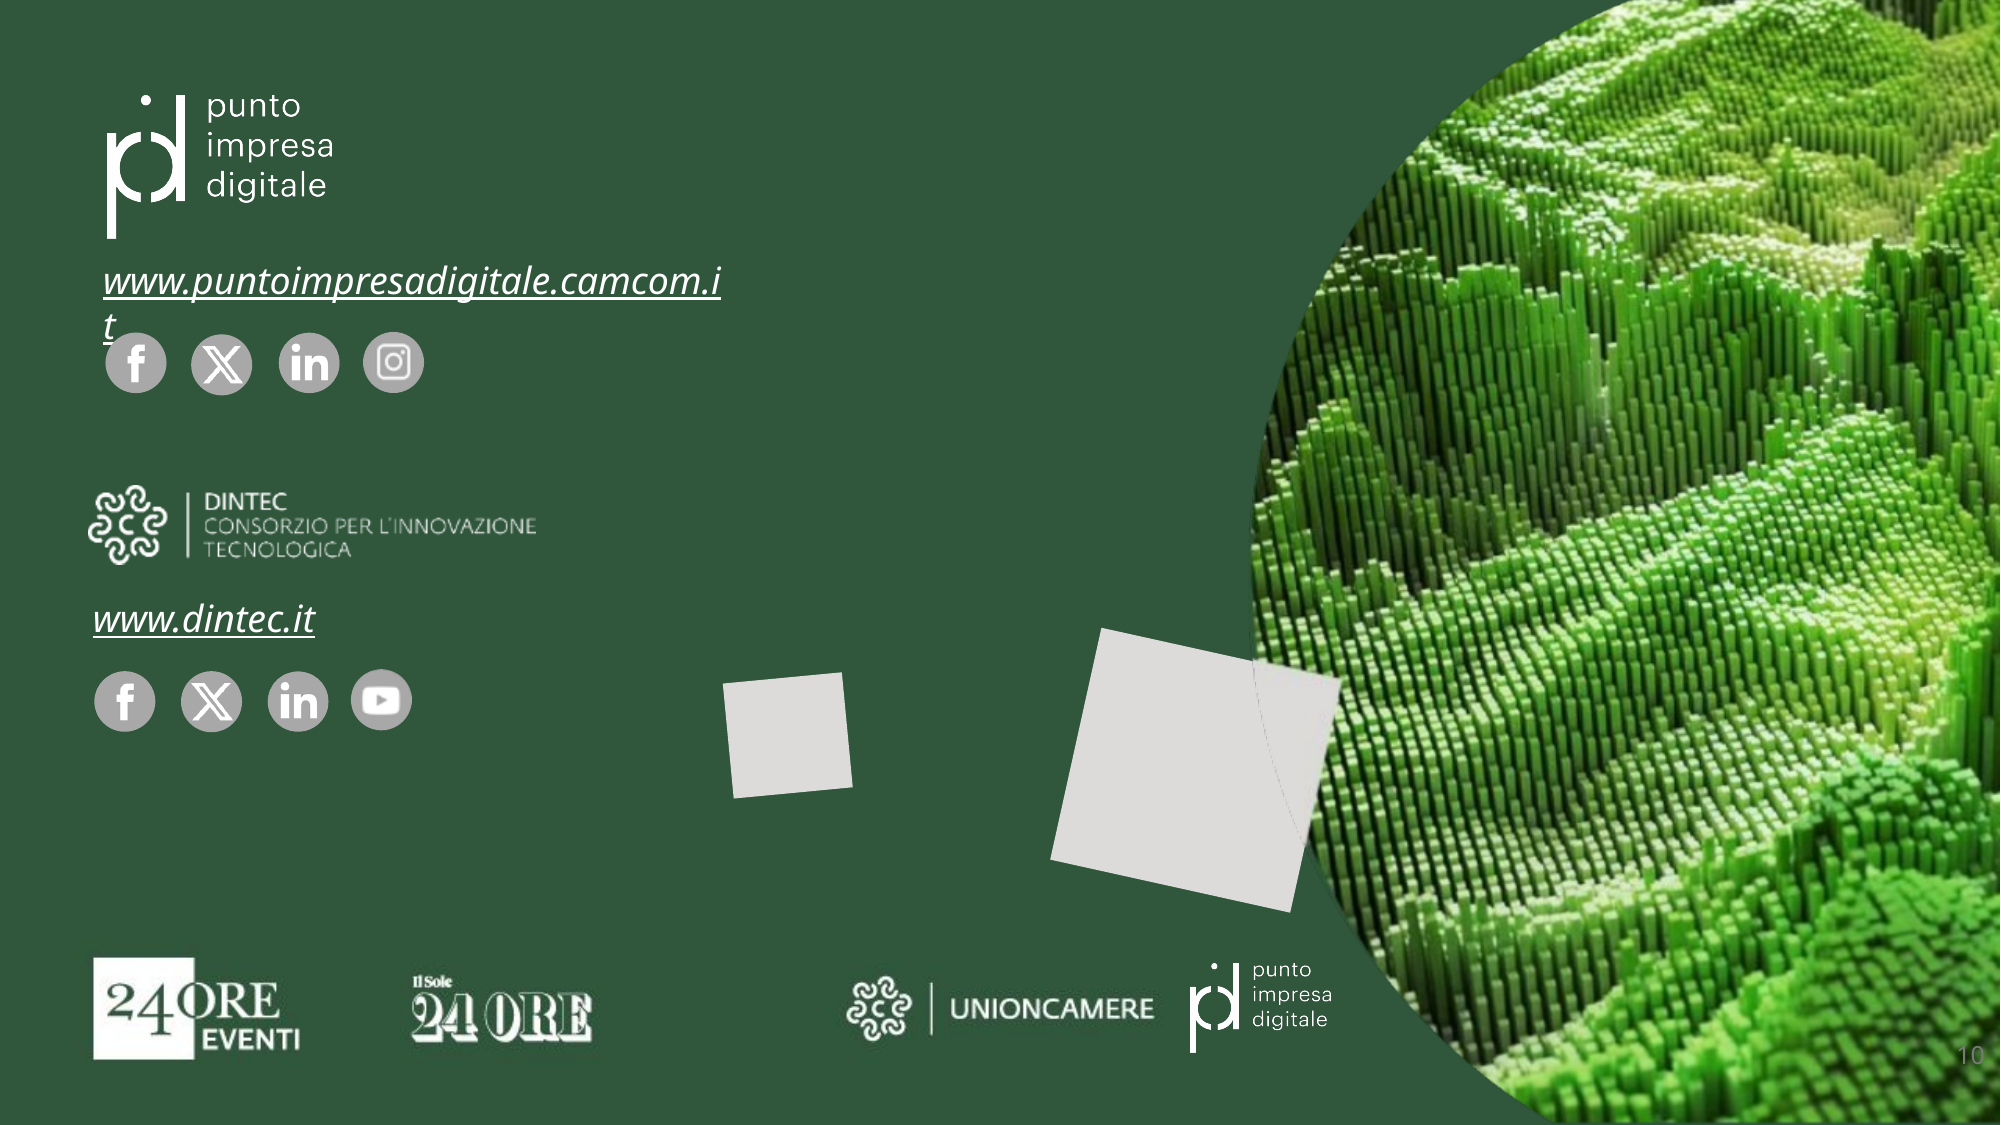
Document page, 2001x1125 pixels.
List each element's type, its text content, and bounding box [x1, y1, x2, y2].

picture [1190, 0, 2000, 1125]
slide_number 10 [1876, 1026, 2000, 1087]
picture [362, 331, 425, 394]
picture [350, 668, 413, 731]
picture [0, 925, 1175, 1121]
text_box [179, 669, 244, 734]
picture [278, 332, 341, 394]
picture [104, 332, 168, 394]
picture [106, 94, 333, 240]
text_box www.puntoimpresadigitale.camcom.it [88, 249, 746, 355]
picture [191, 680, 234, 723]
picture [87, 485, 536, 566]
picture [93, 670, 156, 733]
text_box www.dintec.it [78, 587, 557, 648]
text_box [189, 332, 254, 397]
picture [266, 670, 330, 733]
picture [201, 343, 244, 386]
